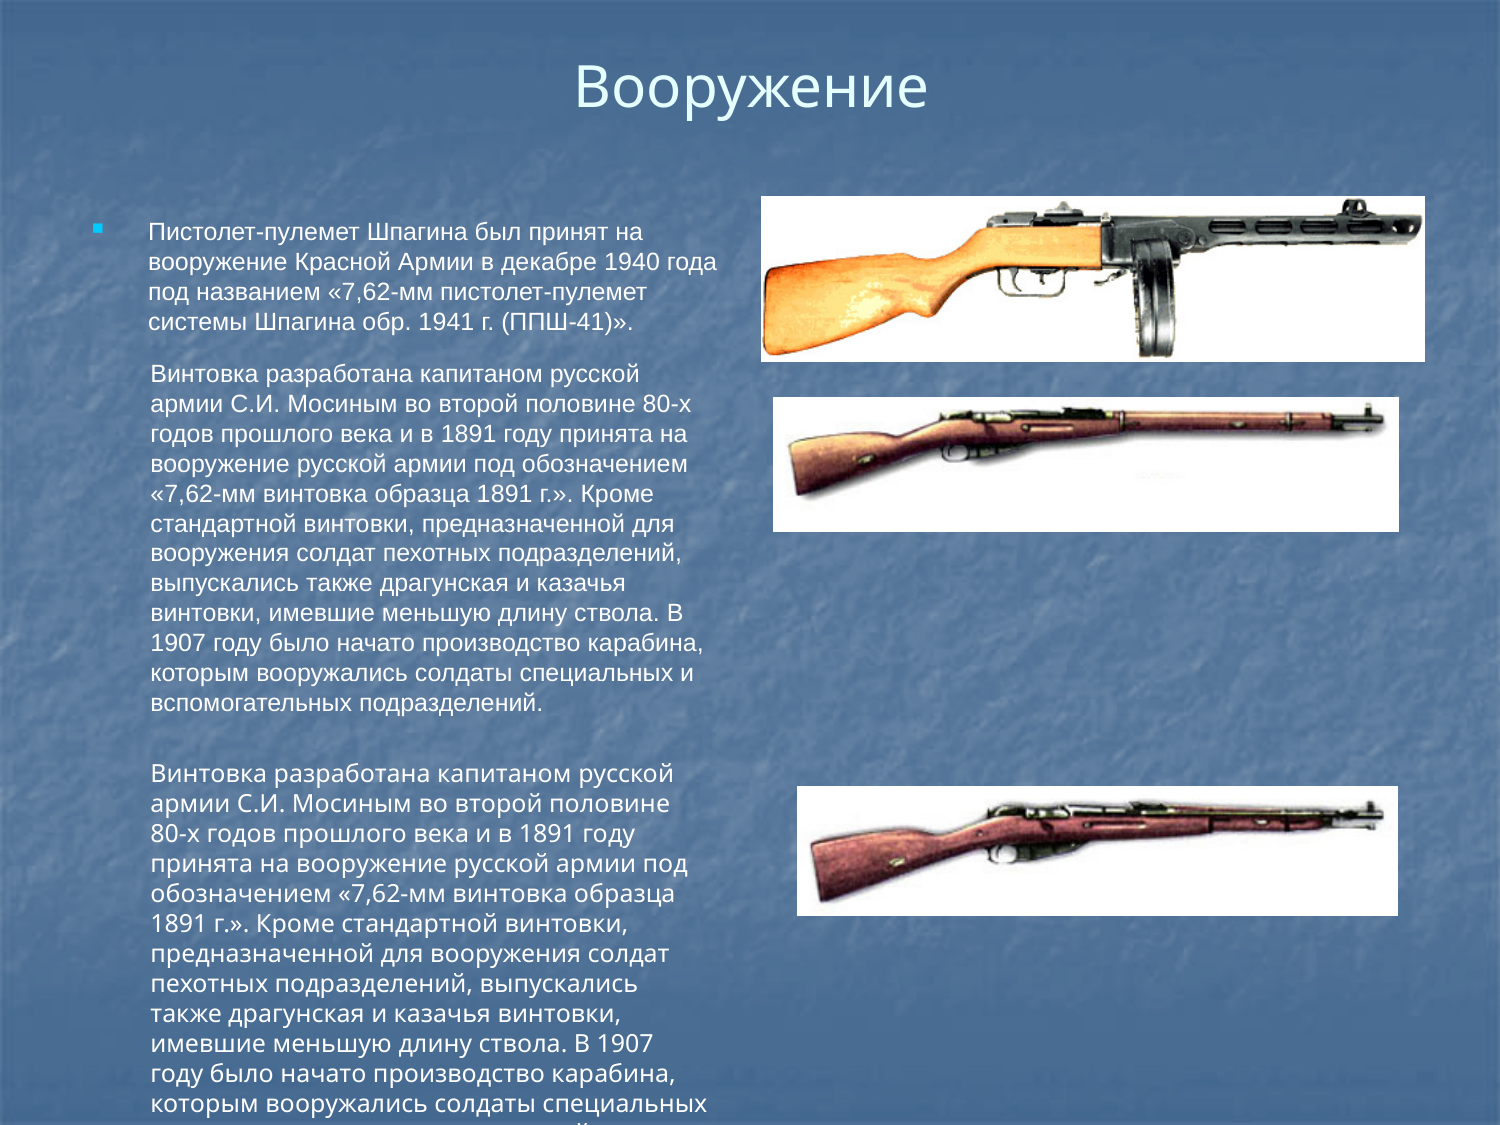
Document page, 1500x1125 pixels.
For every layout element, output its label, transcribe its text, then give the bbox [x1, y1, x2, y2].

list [761, 196, 1425, 362]
picture [797, 786, 1398, 916]
title Вооружение [76, 0, 1427, 197]
text_box Винтовка разработана капитаном русской армии С.И. Мосиным во второй половине 80-х годов прошлого века и в 1891 году принята на вооружение русской армии под обозначением «7,62-мм винтовка образца 1891 г.». Кроме стандартной винтовки, предназначенной для вооружения солдат пехотных подразделений, выпускались также драгунская и казачья винтовки, имевшие меньшую длину ствола. В 1907 году было начато производство карабина, которым вооружались солдаты специальных и вспомогательных подразделений. [135, 349, 727, 724]
text_box Винтовка разработана капитаном русской армии С.И. Мосиным во второй половине 80-х годов прошлого века и в 1891 году принята на вооружение русской армии под обозначением «7,62-мм винтовка образца 1891 г.». Кроме стандартной винтовки, предназначенной для вооружения солдат пехотных подразделений, выпускались также драгунская и казачья винтовки, имевшие меньшую длину ствола. В 1907 году было начато производство карабина, которым вооружались солдаты специальных и вспомогательных подразделений. [135, 750, 727, 1125]
list Пистолет-пулемет Шпагина был принят на вооружение Красной Армии в декабре 1940 года под названием «7,62-мм пистолет-пулемет системы Шпагина обр. 1941 г. (ППШ-41)». [76, 208, 740, 883]
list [773, 397, 1399, 532]
